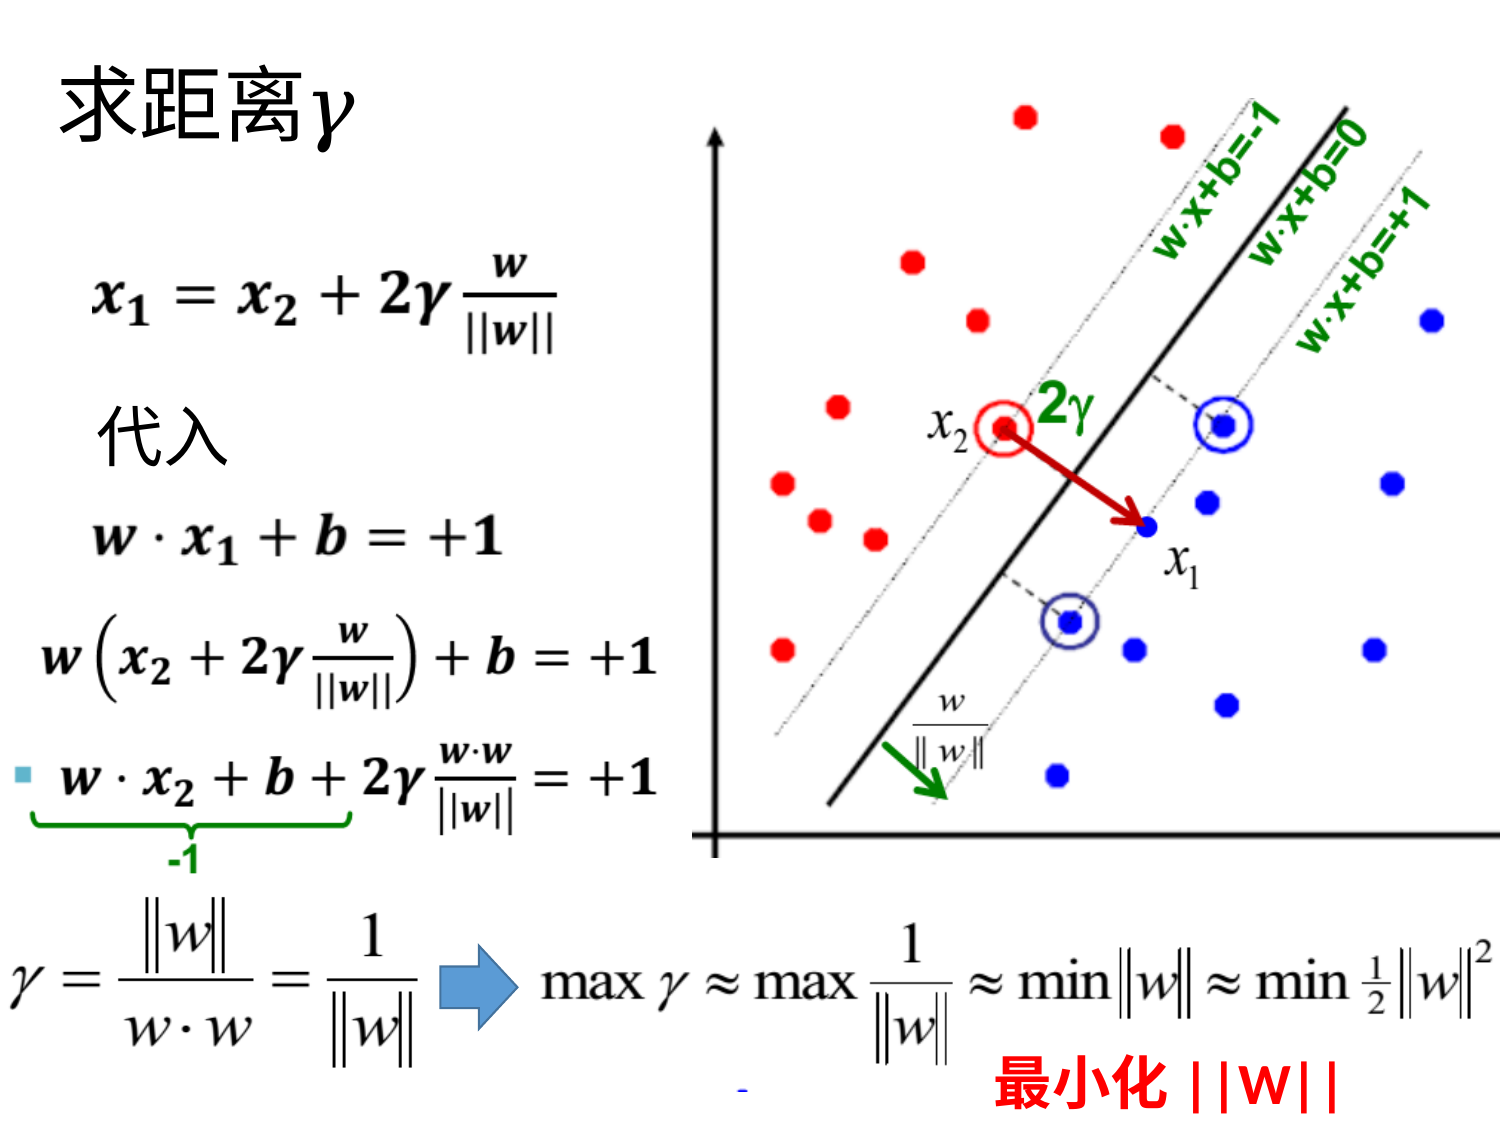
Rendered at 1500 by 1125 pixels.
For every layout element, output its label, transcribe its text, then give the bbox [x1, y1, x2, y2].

text_box 最小化||W|| [979, 1092, 1362, 1124]
text_box 代入 [81, 331, 692, 549]
title 求距离𝛾 [41, 0, 1336, 218]
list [92, 241, 576, 362]
picture [692, 98, 1500, 858]
picture [0, 725, 668, 883]
picture [0, 892, 425, 1073]
picture [35, 595, 670, 720]
picture [527, 898, 1500, 1092]
picture [81, 507, 529, 591]
text_box [439, 943, 519, 1032]
